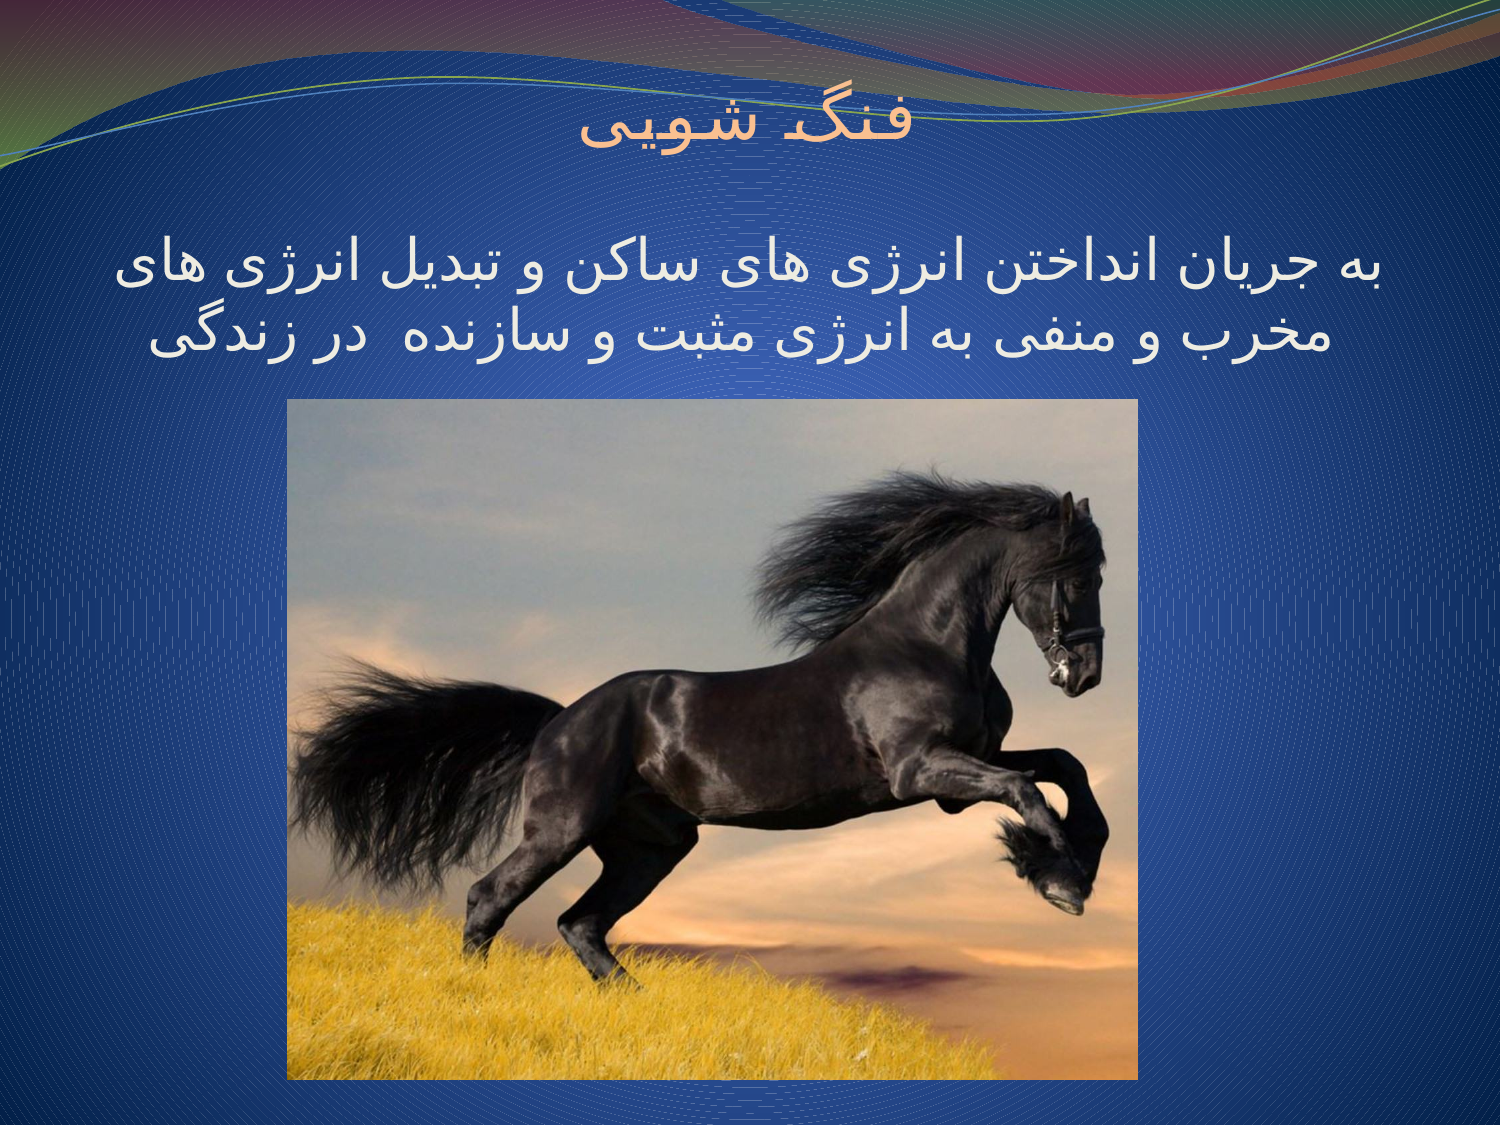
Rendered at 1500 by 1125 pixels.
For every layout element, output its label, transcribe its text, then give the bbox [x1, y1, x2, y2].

picture [287, 399, 1138, 1081]
title فنگ شویی به جریان انداختن انرژی های ساکن و تبدیل انرژی های مخرب و منفی به انرژی مثبت و سازنده در زندگی [74, 174, 1426, 363]
